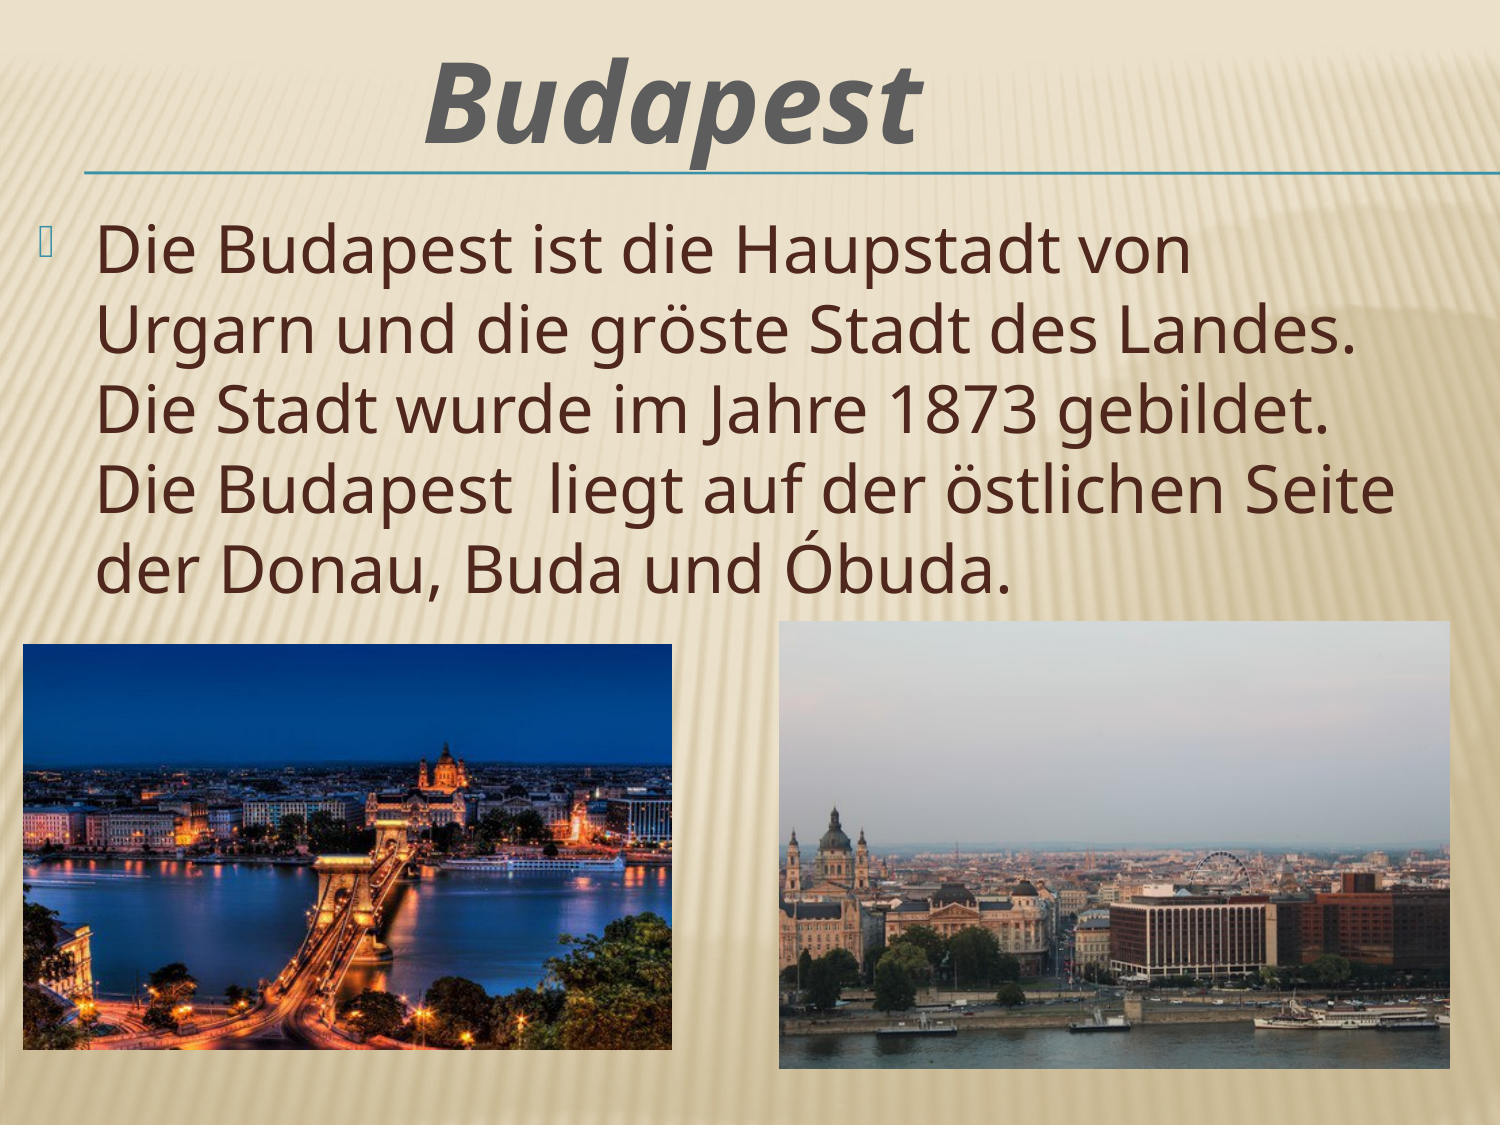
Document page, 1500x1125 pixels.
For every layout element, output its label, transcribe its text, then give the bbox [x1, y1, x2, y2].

picture [23, 644, 672, 1050]
list Die Budapest ist die Haupstadt von Urgarn und die gröste Stadt des Landes. Die Stadt wurde im Jahre 1873 gebildet. Die Budapest liegt auf der östlichen Seite der Donau, Buda und Óbuda. [23, 199, 1449, 942]
picture [778, 620, 1450, 1069]
text_box Budapest [406, 23, 938, 174]
